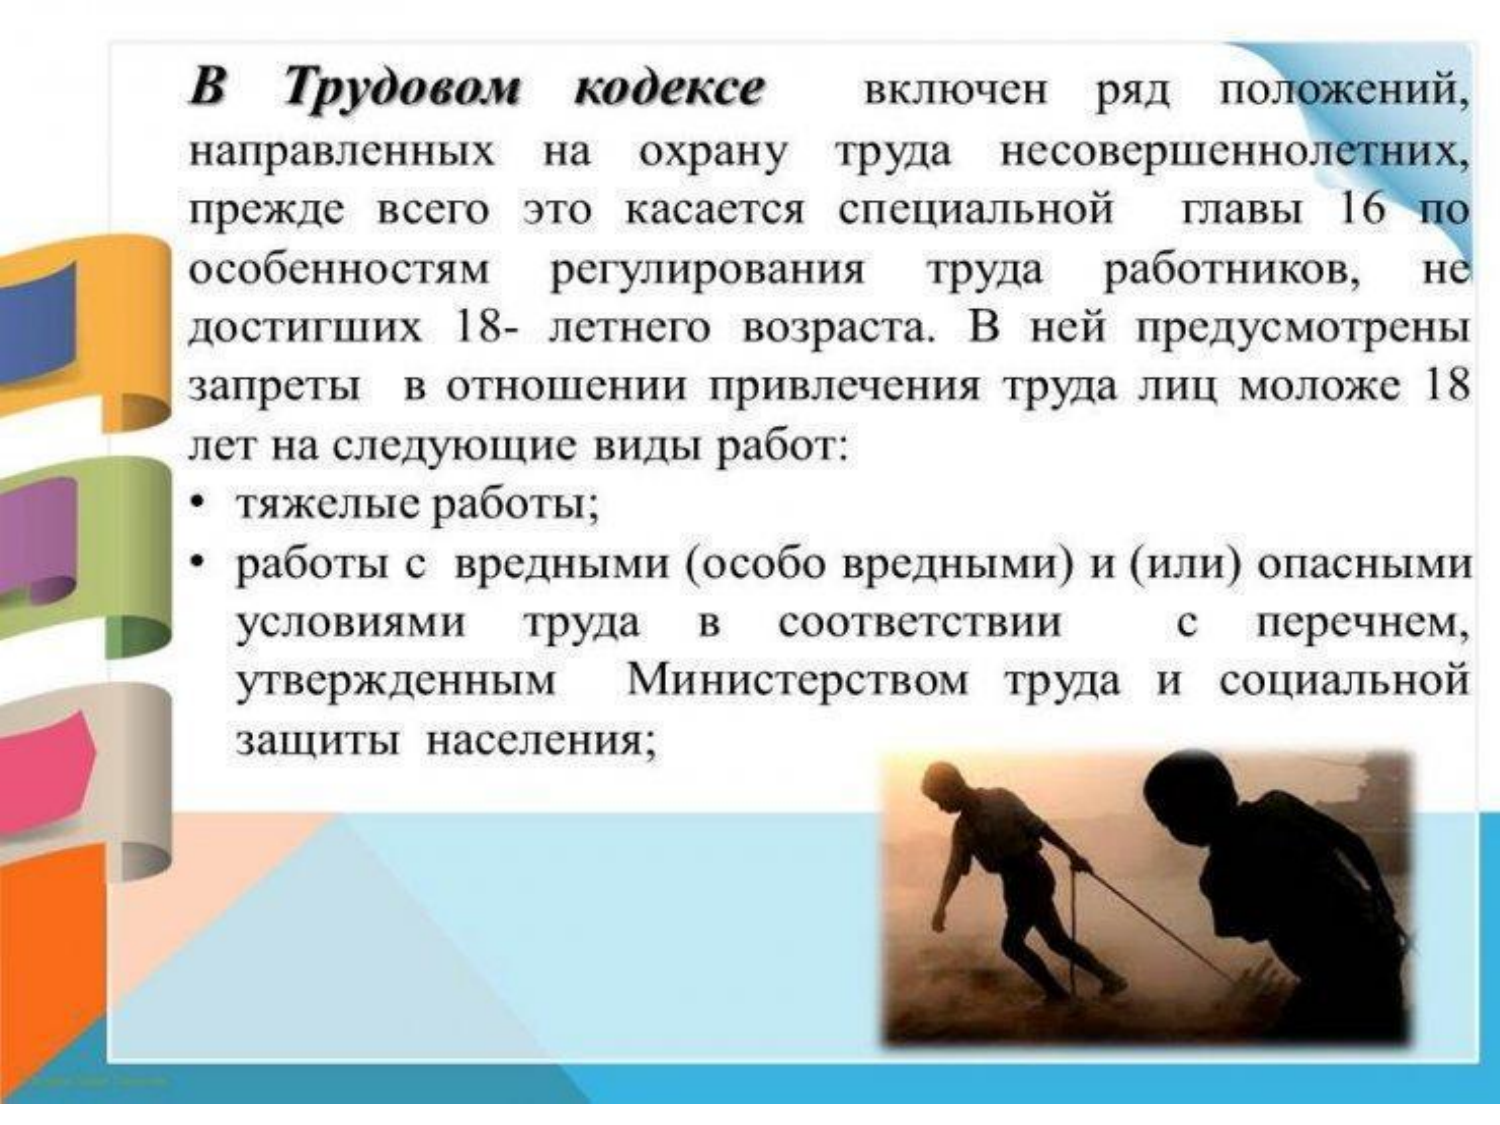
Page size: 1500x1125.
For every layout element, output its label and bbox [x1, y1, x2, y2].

list [0, 0, 1500, 1104]
